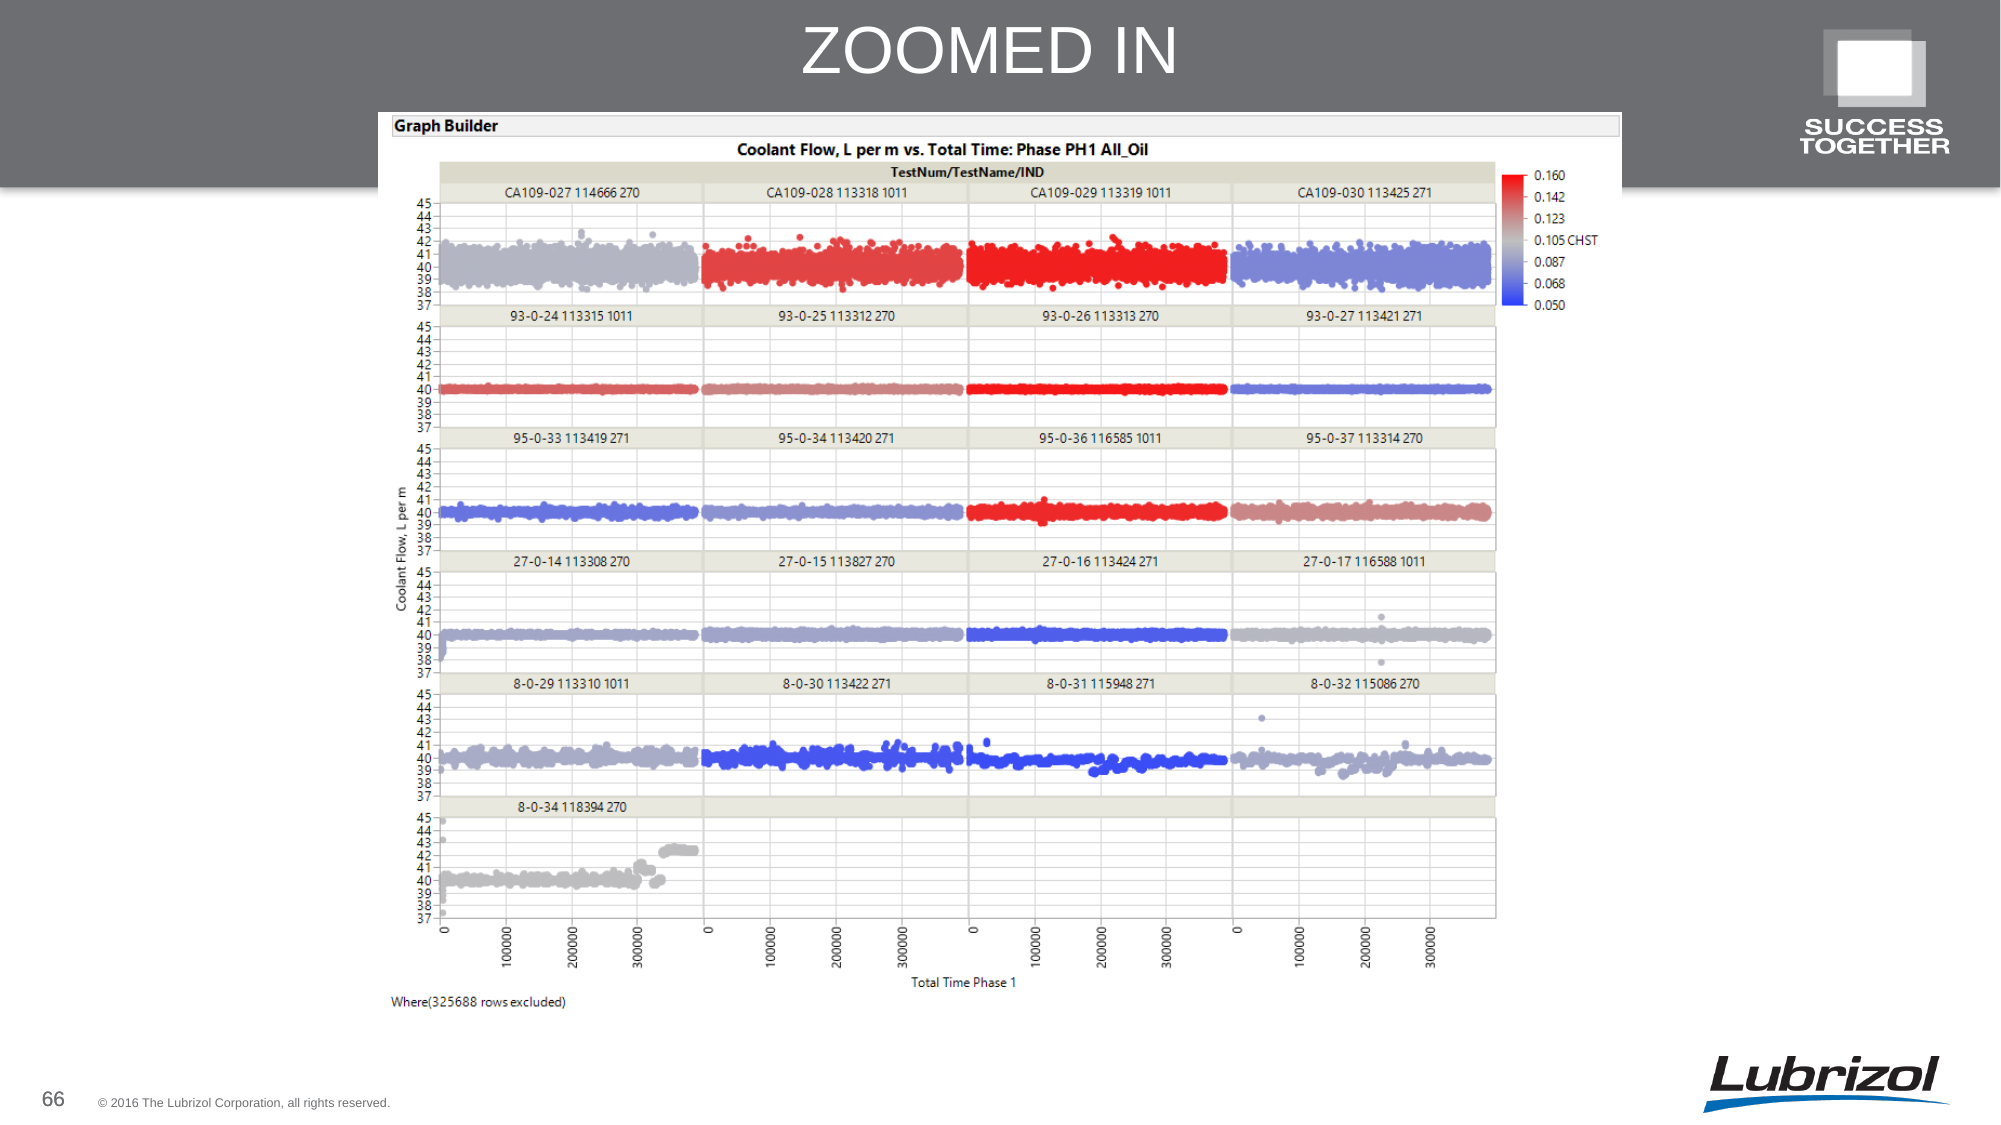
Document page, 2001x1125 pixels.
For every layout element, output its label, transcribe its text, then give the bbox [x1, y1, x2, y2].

picture [1800, 95, 1950, 158]
text_box ZOOMED IN [0, 0, 2000, 95]
picture [378, 112, 1622, 1013]
picture [1703, 1056, 1950, 1113]
